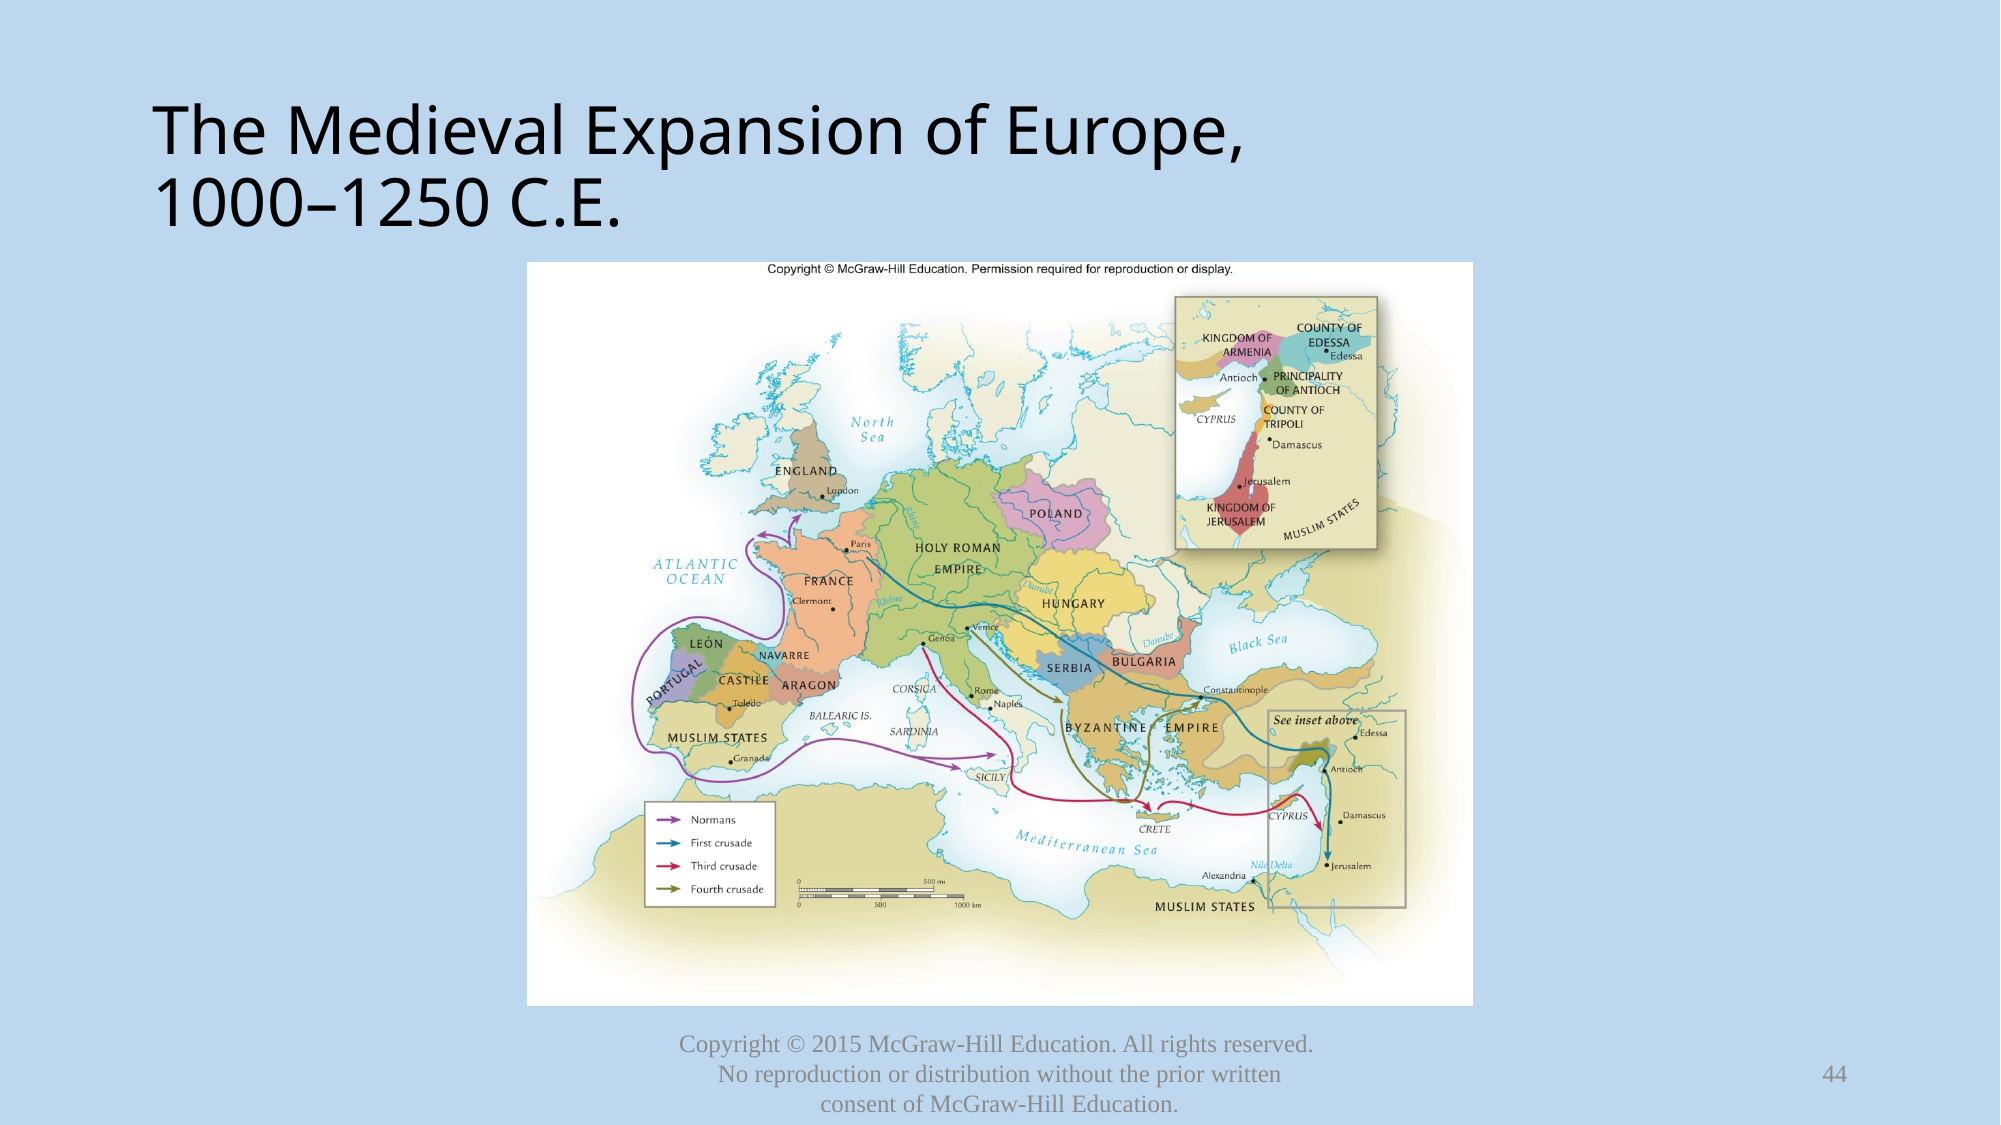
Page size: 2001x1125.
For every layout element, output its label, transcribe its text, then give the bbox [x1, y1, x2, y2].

footer Copyright © 2015 McGraw-Hill Education. All rights reserved. No reproduction or distribution without the prior written consent of McGraw-Hill Education. [662, 1042, 1338, 1103]
title The Medieval Expansion of Europe, 1000–1250 C.E. [137, 59, 1863, 278]
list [527, 262, 1473, 1006]
slide_number 44 [1412, 1042, 1863, 1103]
